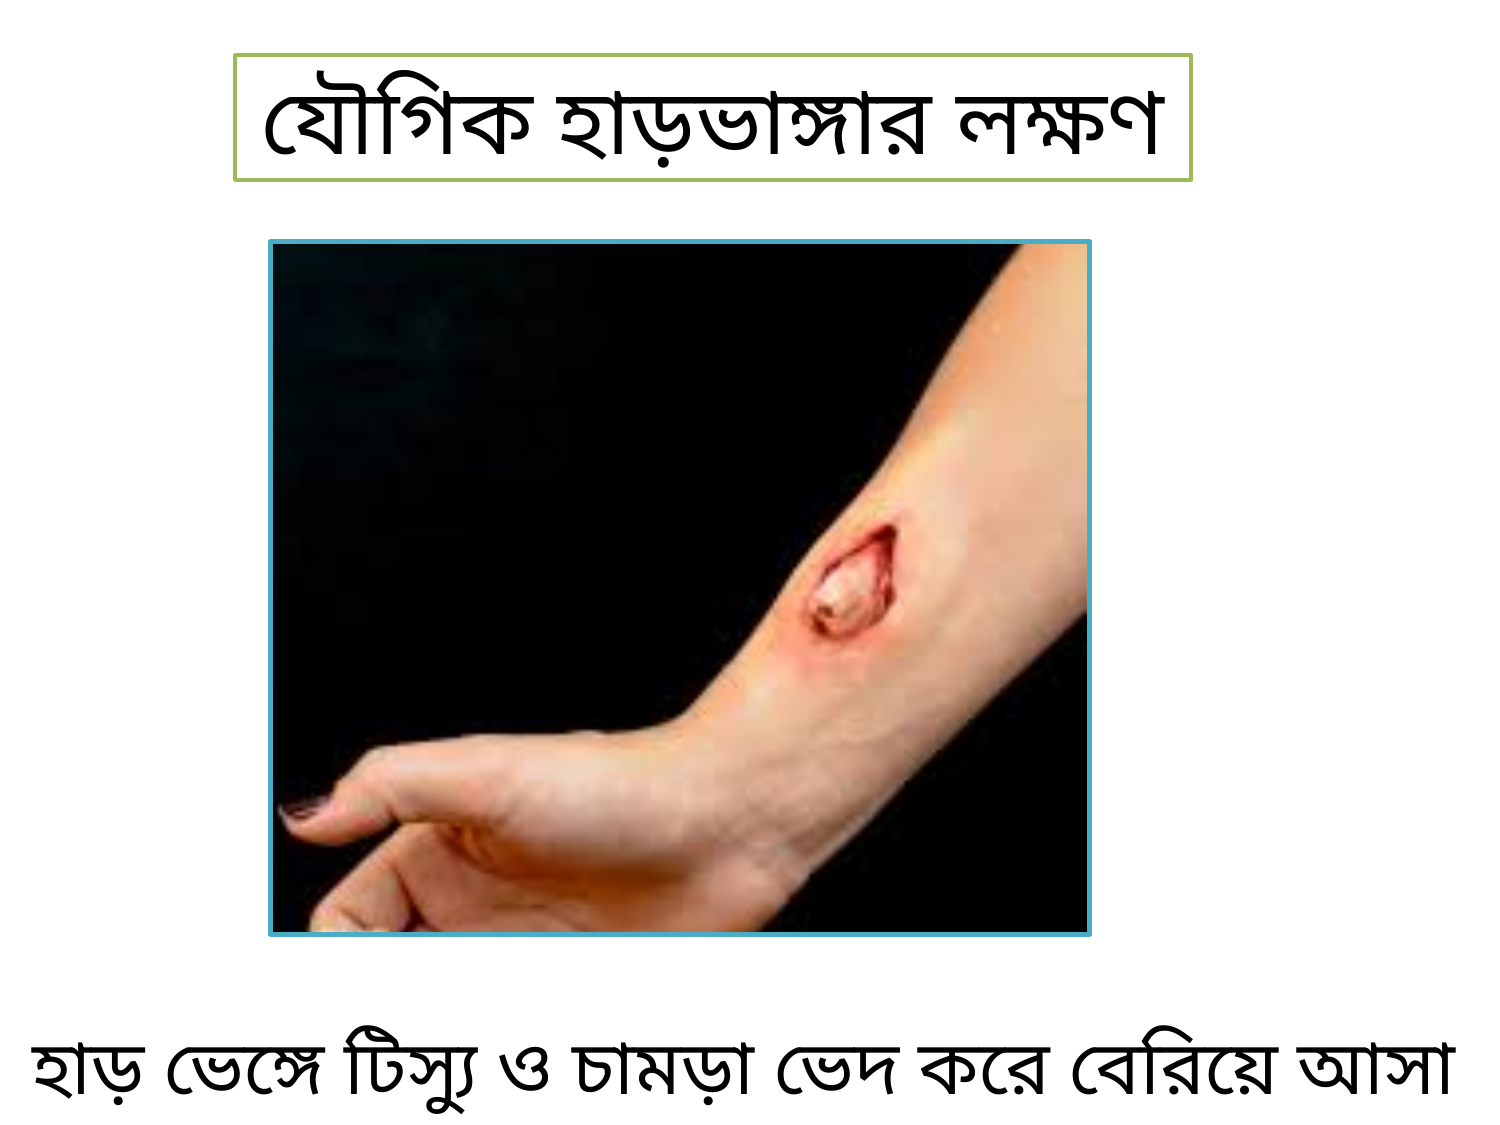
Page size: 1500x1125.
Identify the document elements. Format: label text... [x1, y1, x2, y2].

text_box যৌগিক হাড়ভাঙ্গার লক্ষণ [233, 53, 1193, 182]
picture [272, 243, 1088, 933]
text_box হাড় ভেঙ্গে টিস্যু ও চামড়া ভেদ করে বেরিয়ে আসা [3, 1012, 1500, 1118]
